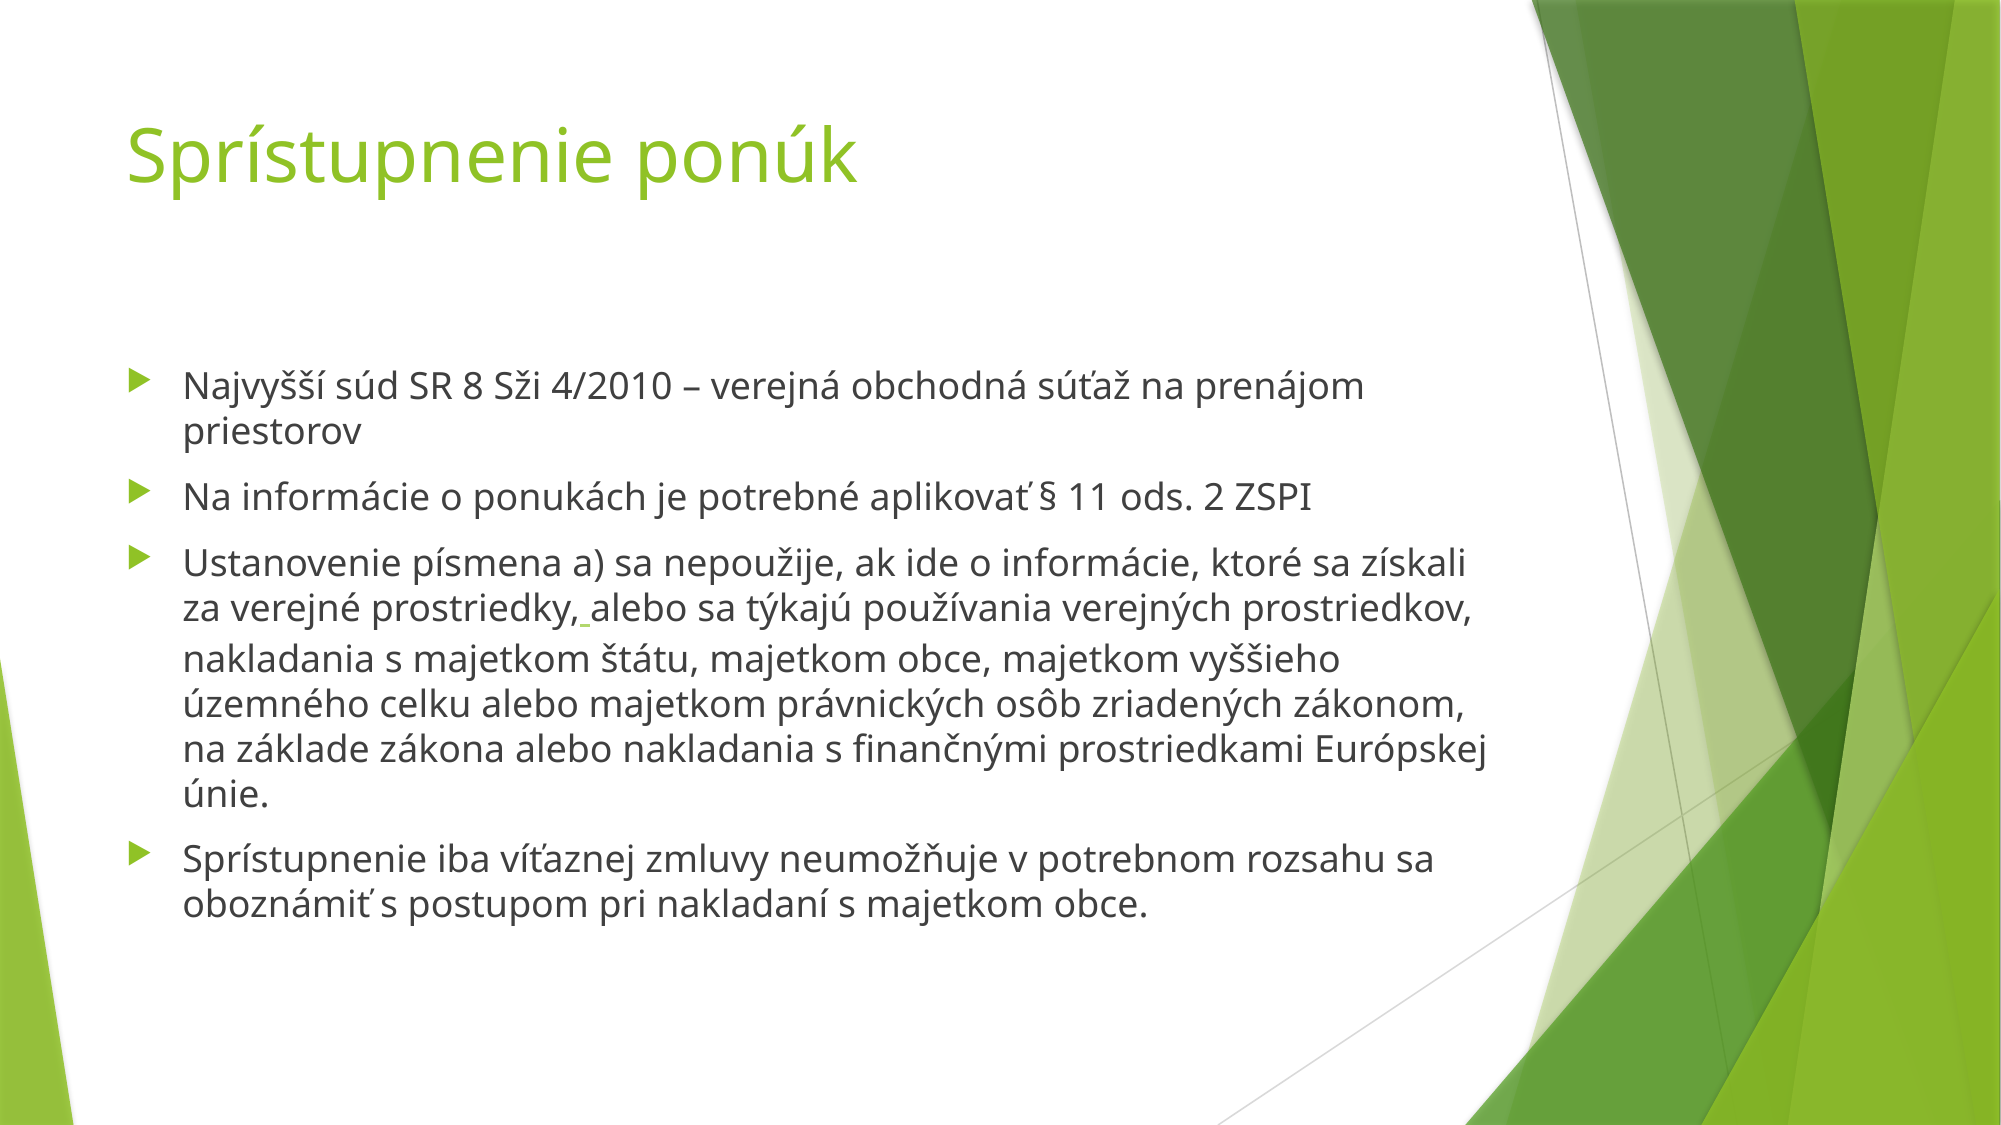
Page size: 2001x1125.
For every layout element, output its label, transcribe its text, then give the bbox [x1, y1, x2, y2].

title Sprístupnenie ponúk [111, 99, 1522, 317]
list Najvyšší súd SR 8 Sži 4/2010 – verejná obchodná súťaž na prenájom priestorov Na informácie o ponukách je potrebné aplikovať § 11 ods. 2 ZSPI Ustanovenie písmena a) sa nepoužije, ak ide o informácie, ktoré sa získali za verejné prostriedky, alebo sa týkajú používania verejných prostriedkov, nakladania s majetkom štátu, majetkom obce, majetkom vyššieho územného celku alebo majetkom právnických osôb zriadených zákonom, na základe zákona alebo nakladania s finančnými prostriedkami Európskej únie. Sprístupnenie iba víťaznej zmluvy neumožňuje v potrebnom rozsahu sa oboznámiť s postupom pri nakladaní s majetkom obce. [111, 354, 1522, 992]
